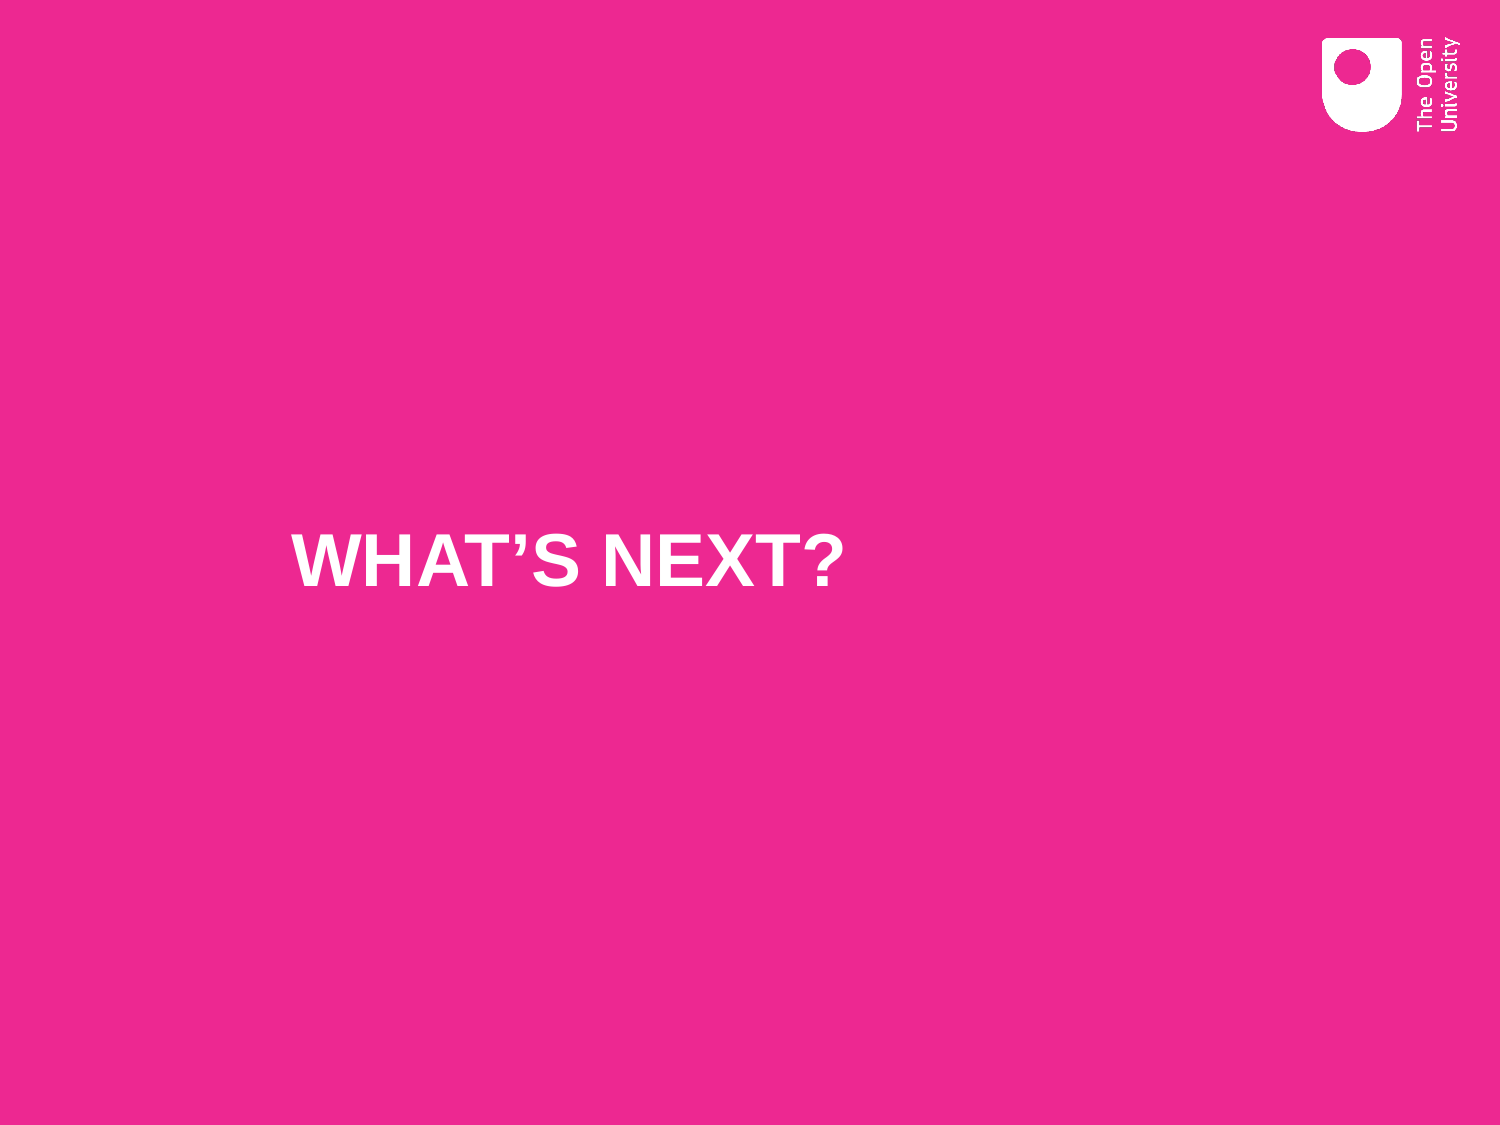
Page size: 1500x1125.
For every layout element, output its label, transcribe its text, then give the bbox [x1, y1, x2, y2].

title WHAT’S NEXT? [291, 521, 1177, 604]
picture [1322, 37, 1460, 132]
